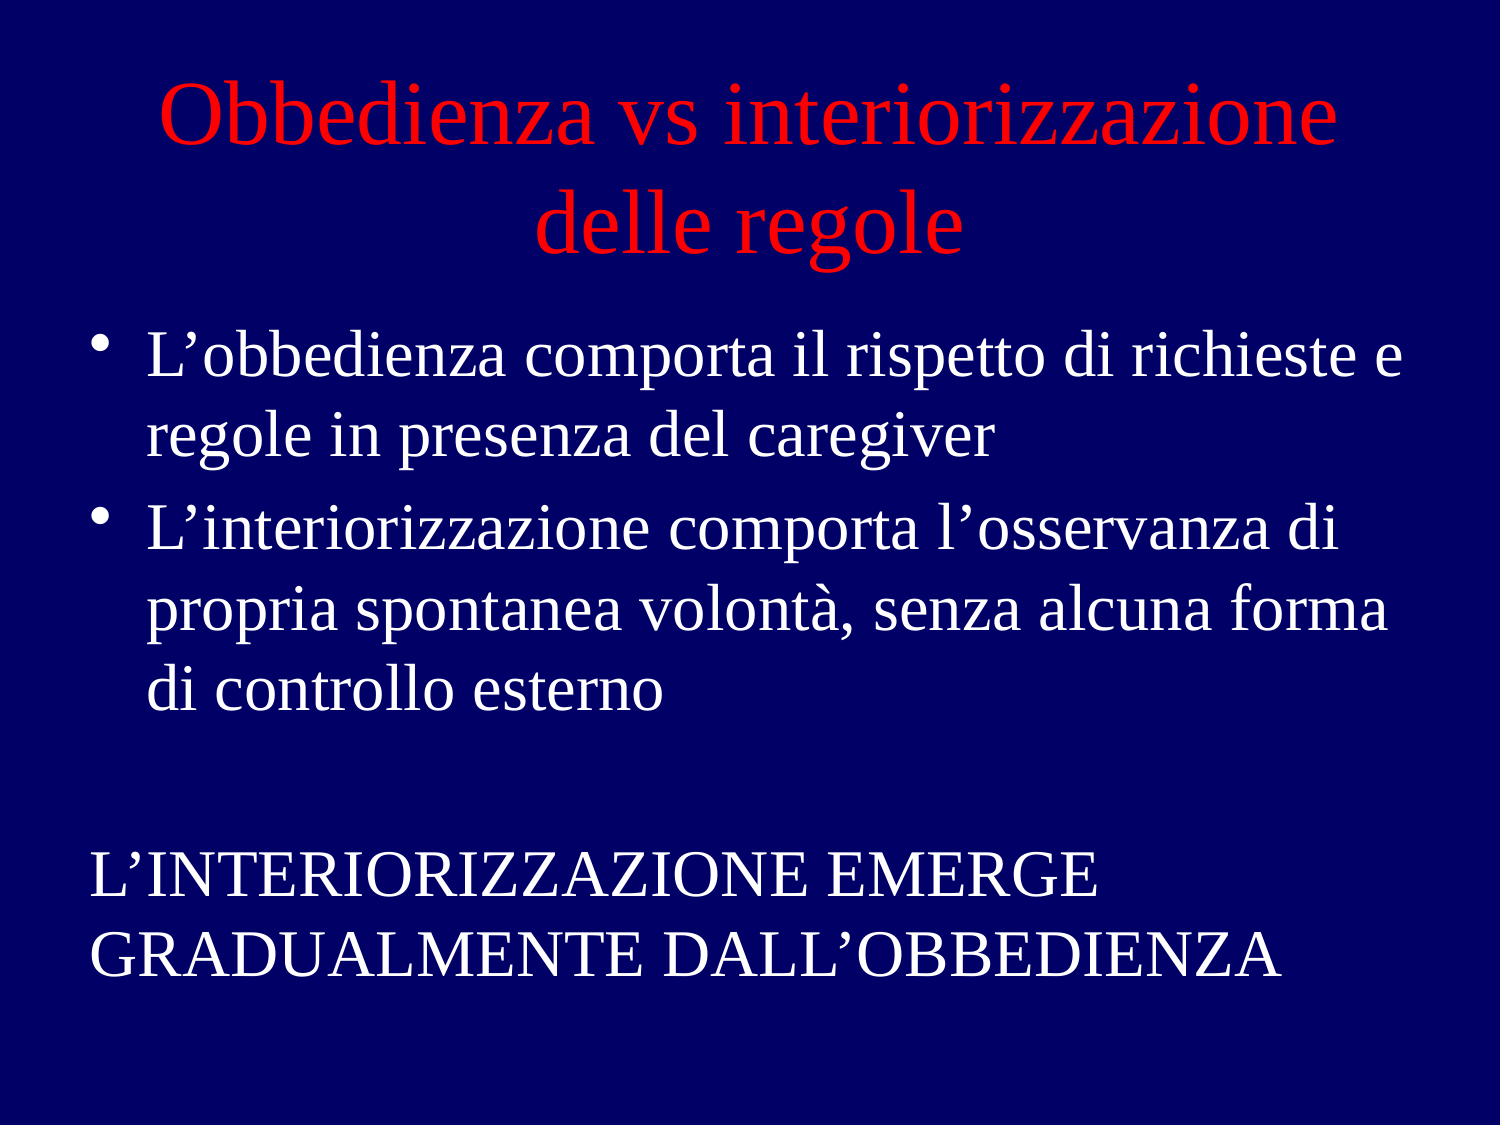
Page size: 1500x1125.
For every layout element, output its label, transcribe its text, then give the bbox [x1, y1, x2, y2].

list L’obbedienza comporta il rispetto di richieste e regole in presenza del caregiver L’interiorizzazione comporta l’osservanza di propria spontanea volontà, senza alcuna forma di controllo esterno L’INTERIORIZZAZIONE EMERGE GRADUALMENTE DALL’OBBEDIENZA [75, 302, 1425, 1046]
title Obbedienza vs interiorizzazione delle regole [75, 45, 1425, 233]
